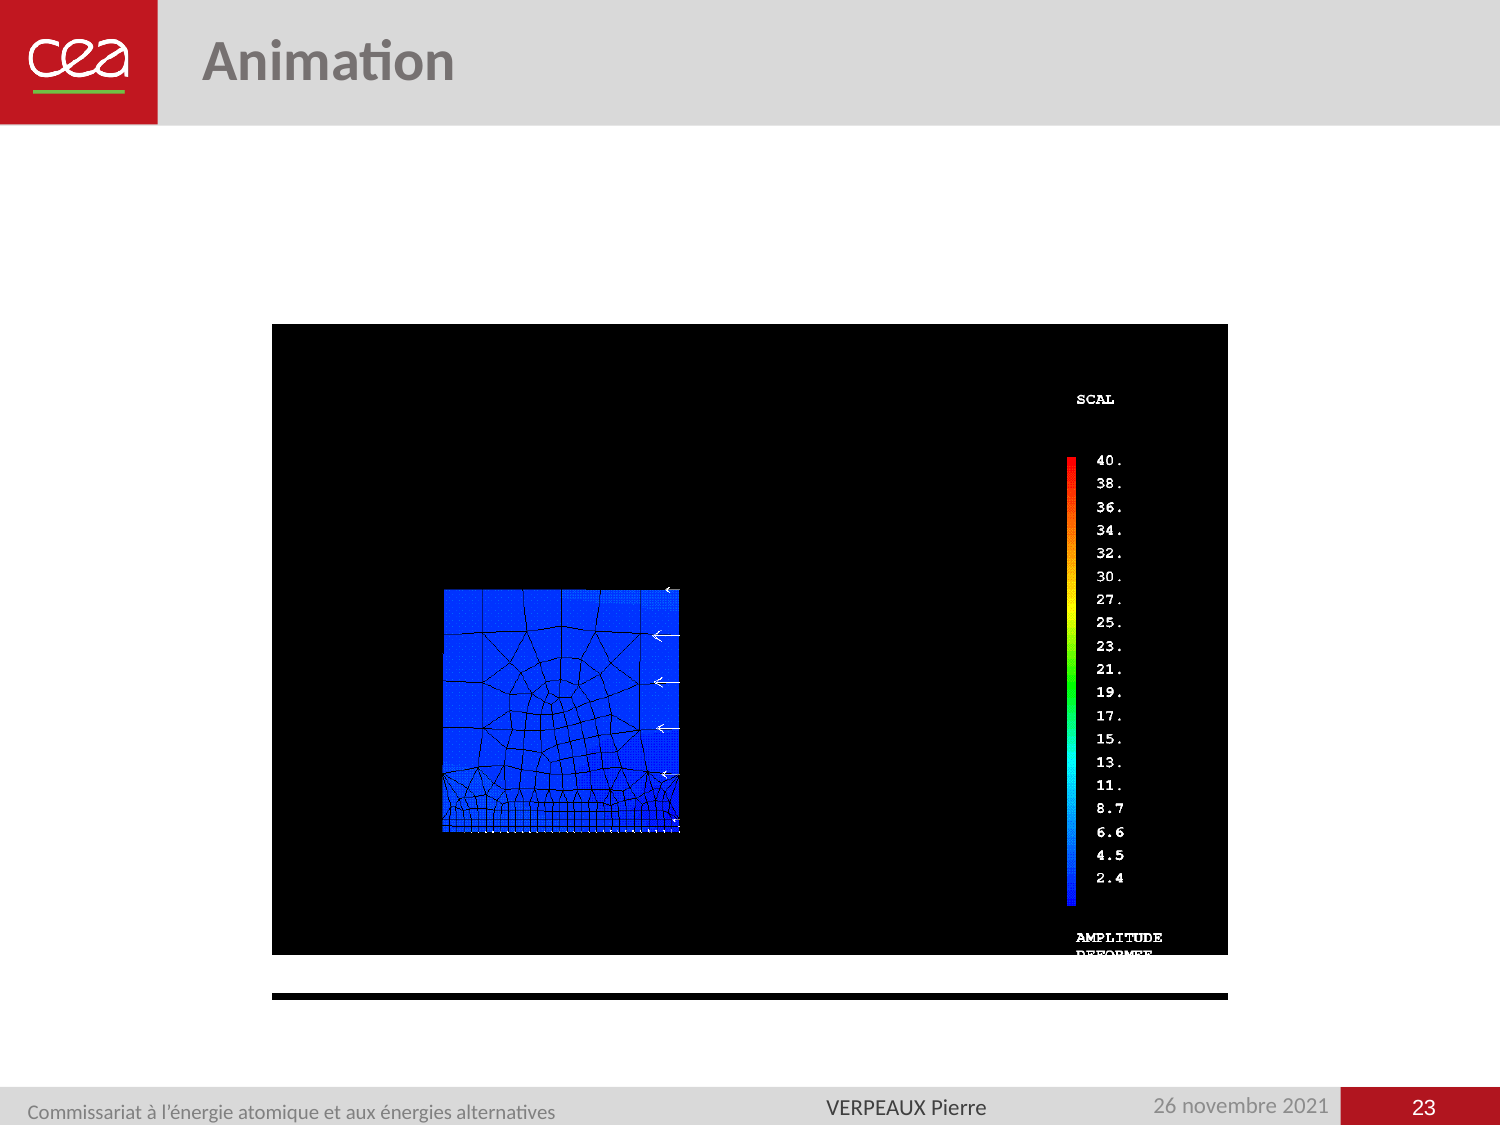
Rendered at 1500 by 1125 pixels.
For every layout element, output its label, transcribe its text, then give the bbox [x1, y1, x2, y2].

picture [27, 36, 129, 94]
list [272, 324, 1228, 1000]
slide_number 23 [1372, 1093, 1476, 1120]
title Animation [181, 25, 903, 101]
